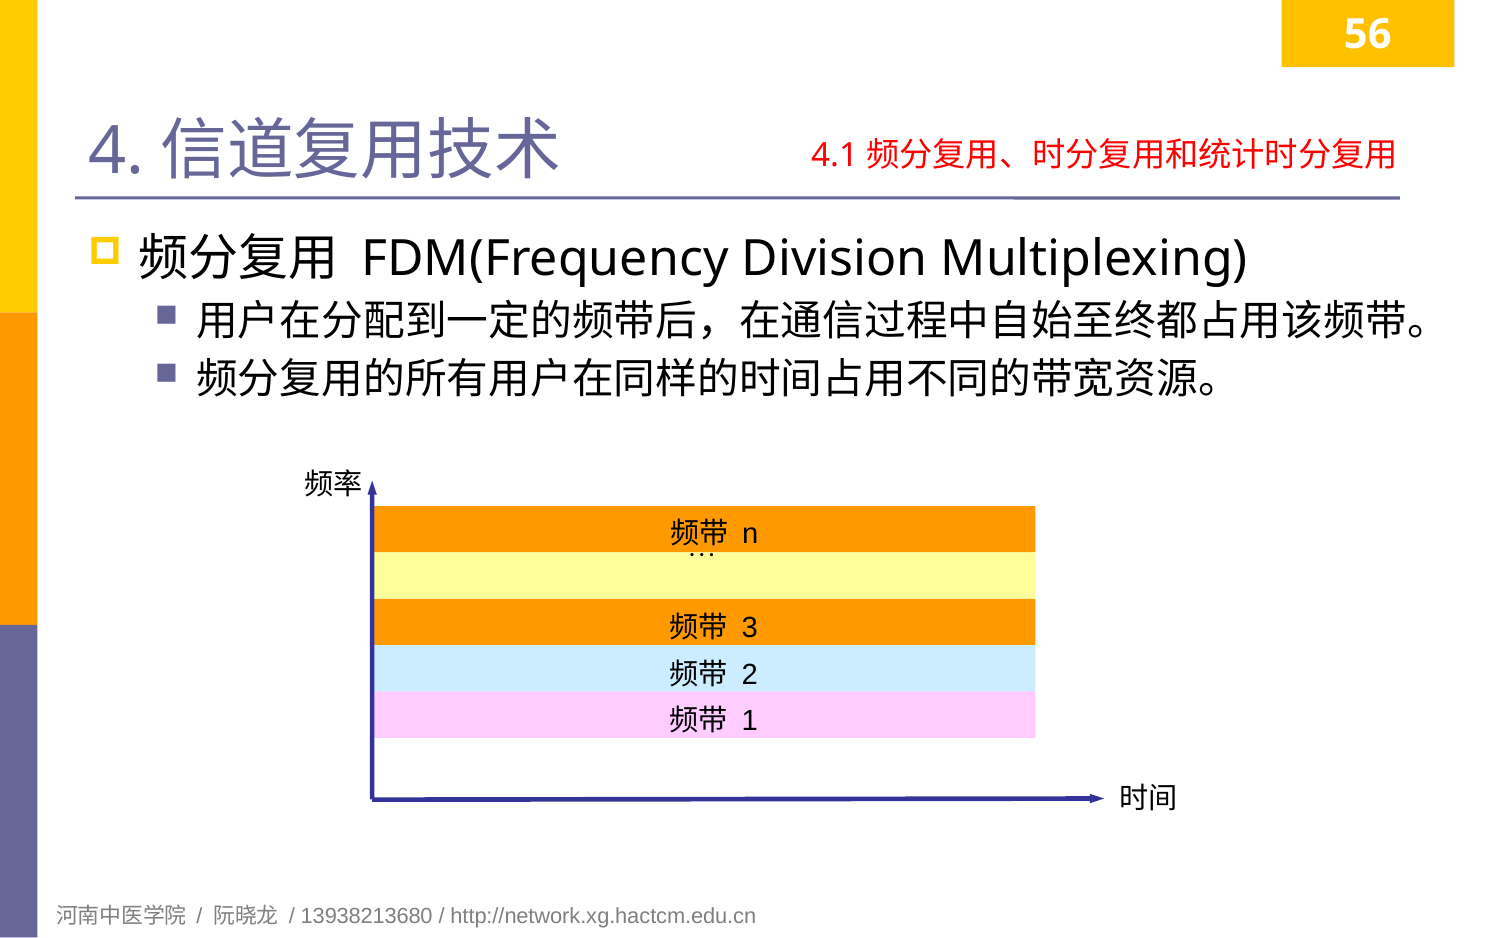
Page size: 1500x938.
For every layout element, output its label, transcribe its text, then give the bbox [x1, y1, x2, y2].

slide_number 56 [1281, 0, 1455, 68]
title 4.信道复用技术 [75, 37, 1425, 194]
list 4.1频分复用、时分复用和统计时分复用 [643, 126, 1412, 186]
list 频分复用 FDM(Frequency Division Multiplexing) 用户在分配到一定的频带后，在通信过程中自始至终都占用该频带。 频分复用的所有用户在同样的时间占用不同的带宽资源。 [75, 218, 1425, 839]
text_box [289, 461, 1194, 824]
